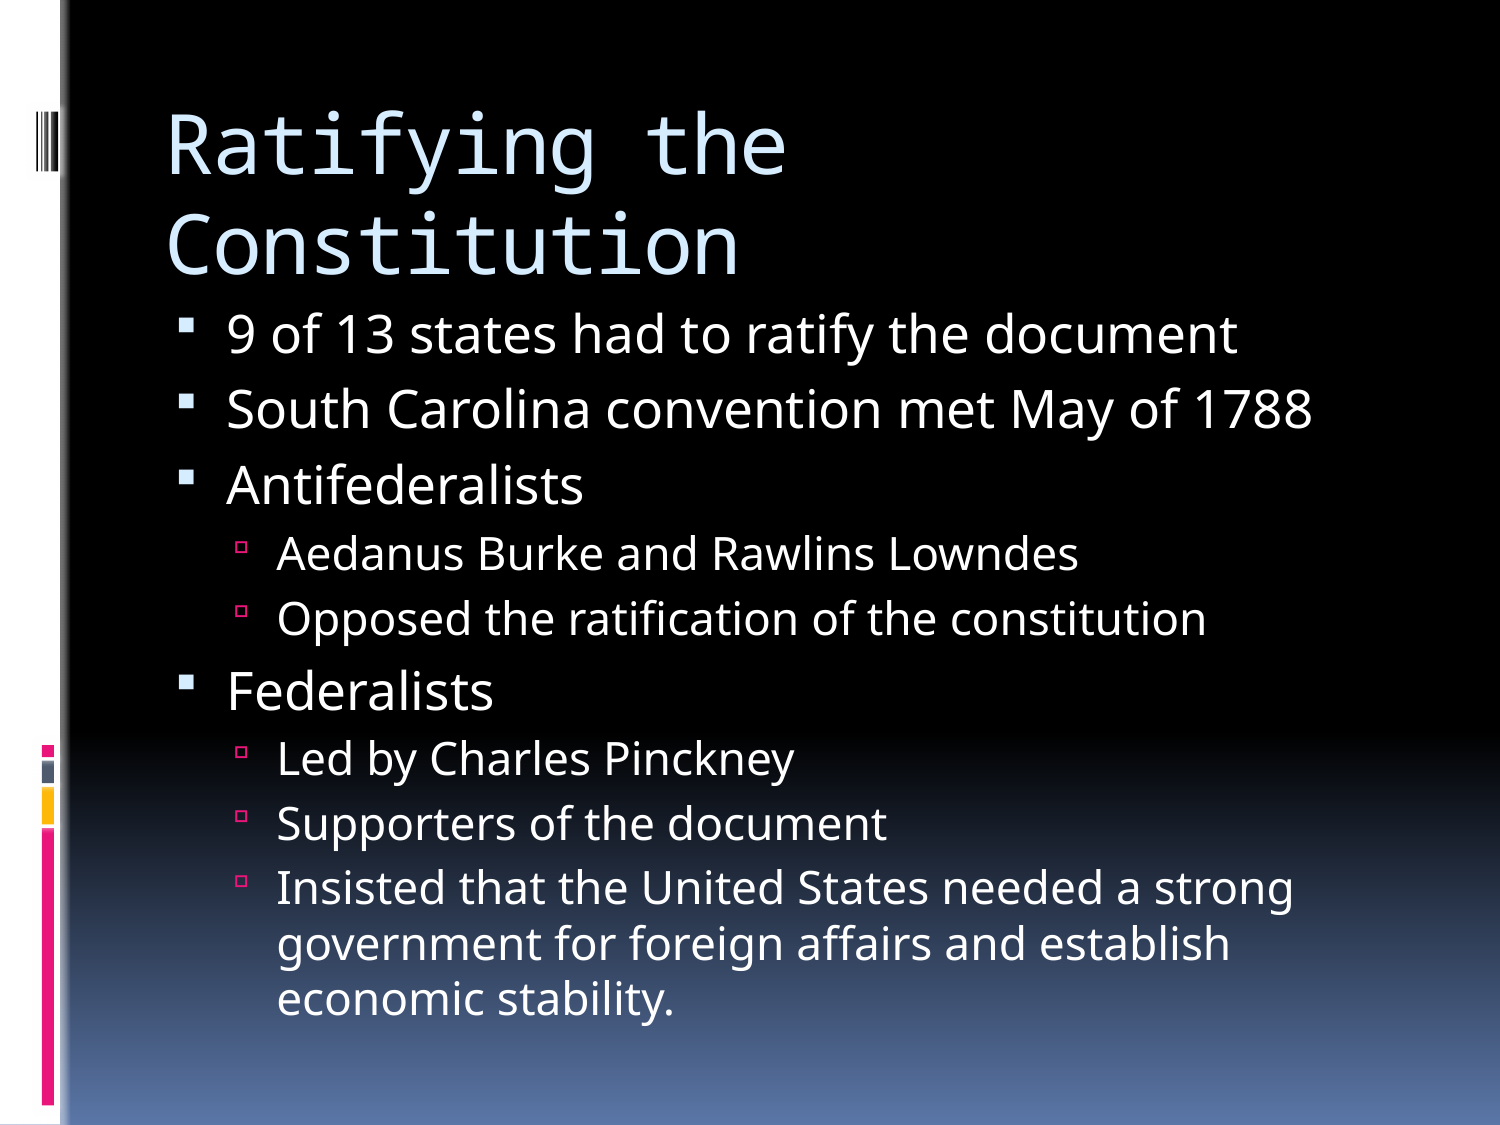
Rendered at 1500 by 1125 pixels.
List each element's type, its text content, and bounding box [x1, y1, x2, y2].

title Ratifying the Constitution [150, 83, 1425, 234]
list 9 of 13 states had to ratify the document South Carolina convention met May of 1788 Antifederalists Aedanus Burke and Rawlins Lowndes Opposed the ratification of the constitution Federalists Led by Charles Pinckney Supporters of the document Insisted that the United States needed a strong government for foreign affairs and establish economic stability. [150, 292, 1425, 1043]
